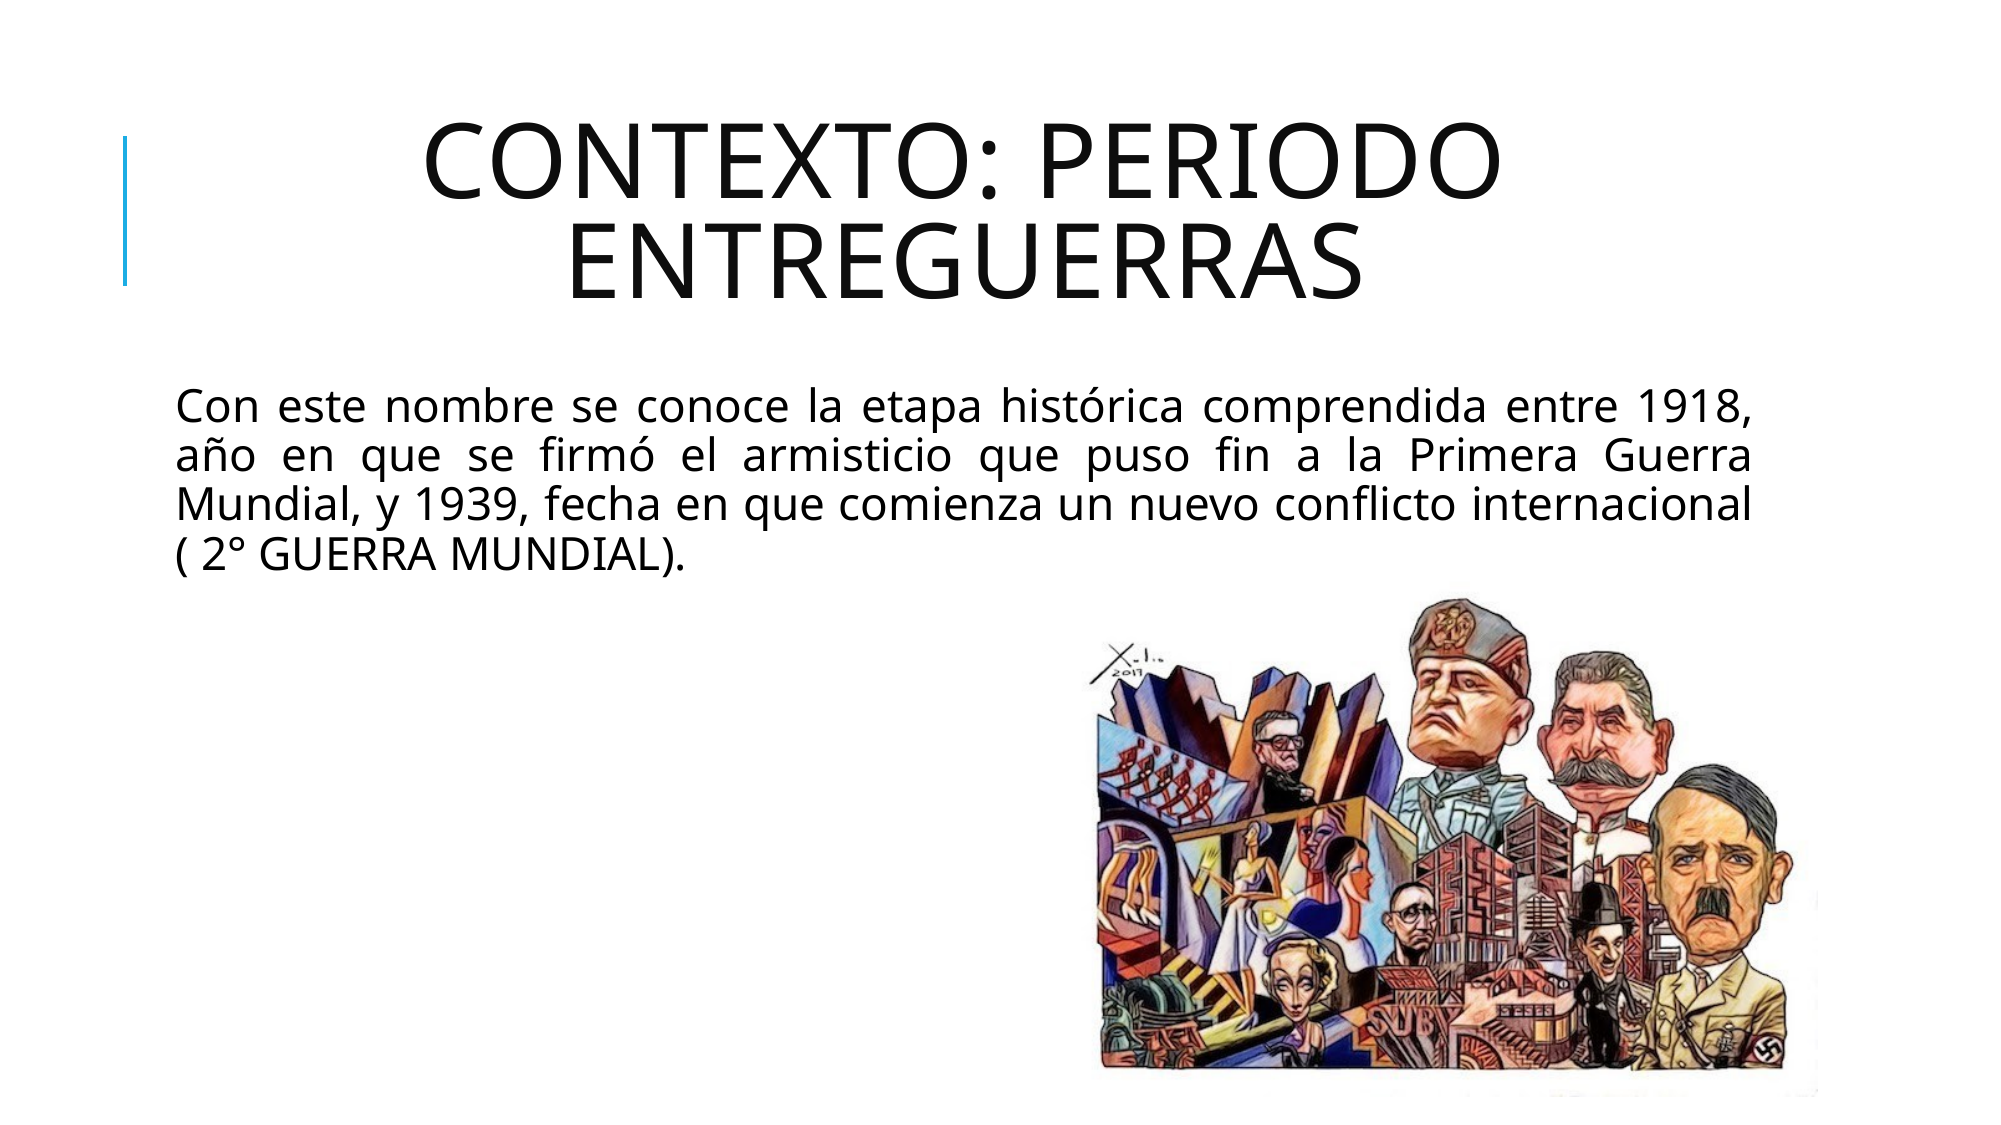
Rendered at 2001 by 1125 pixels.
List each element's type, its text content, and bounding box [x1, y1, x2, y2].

list Con este nombre se conoce la etapa histórica comprendida entre 1918, año en que se firmó el armisticio que puso fin a la Primera Guerra Mundial, y 1939, fecha en que comienza un nuevo conflicto internacional ( 2° GUERRA MUNDIAL). [168, 375, 1763, 1035]
title Contexto: Periodo Entreguerras [168, 96, 1763, 342]
picture [1072, 562, 1818, 1097]
